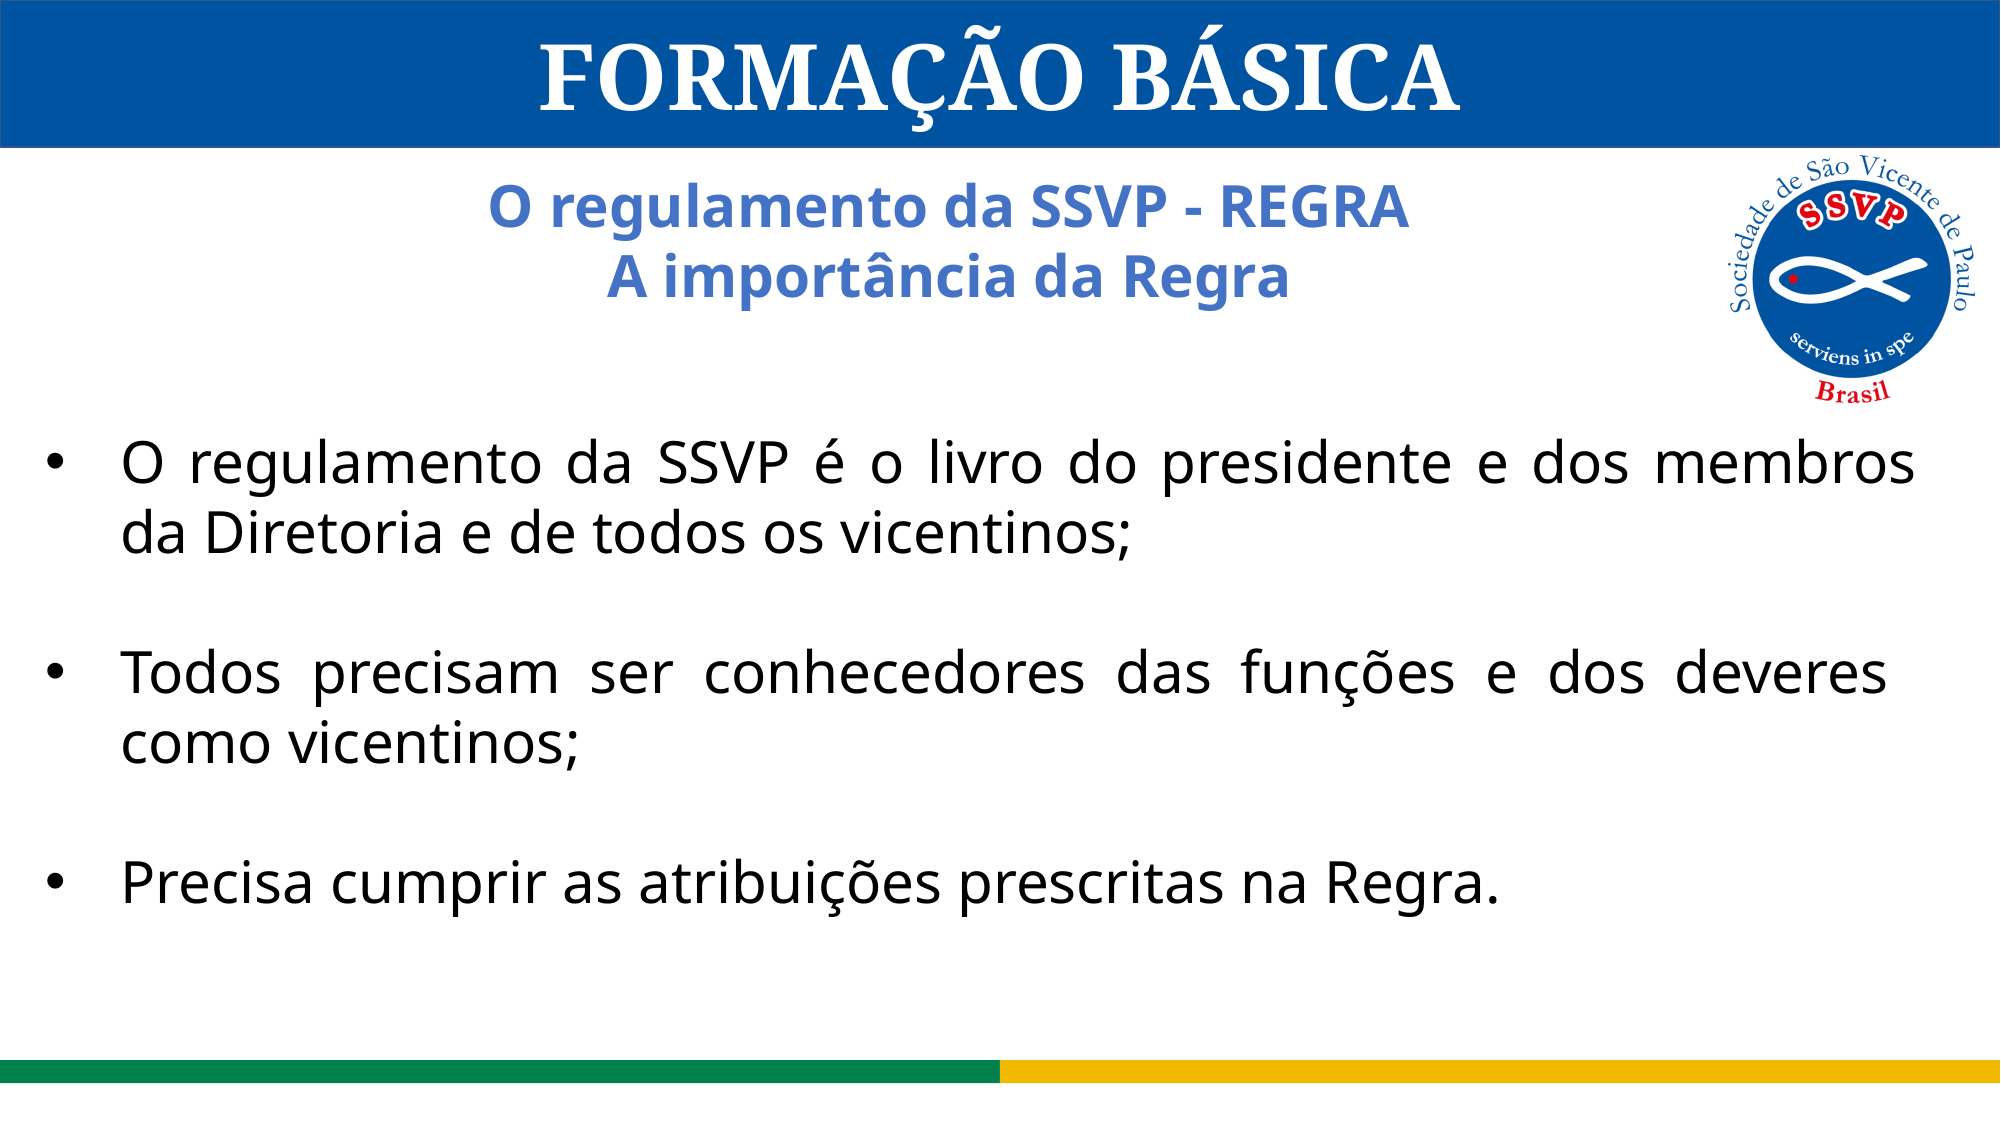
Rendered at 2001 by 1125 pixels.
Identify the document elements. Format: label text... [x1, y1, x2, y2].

text_box FORMAÇÃO BÁSICA [0, 0, 2000, 148]
text_box O regulamento da SSVP - REGRA A importância da Regra [71, 162, 1728, 317]
text_box O regulamento da SSVP é o livro do presidente e dos membros da Diretoria e de todos os vicentinos; Todos precisam ser conhecedores das funções e dos deveres como vicentinos; Precisa cumprir as atribuições prescritas na Regra. [30, 418, 1933, 923]
picture [1728, 155, 1975, 403]
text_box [0, 1050, 2000, 1092]
